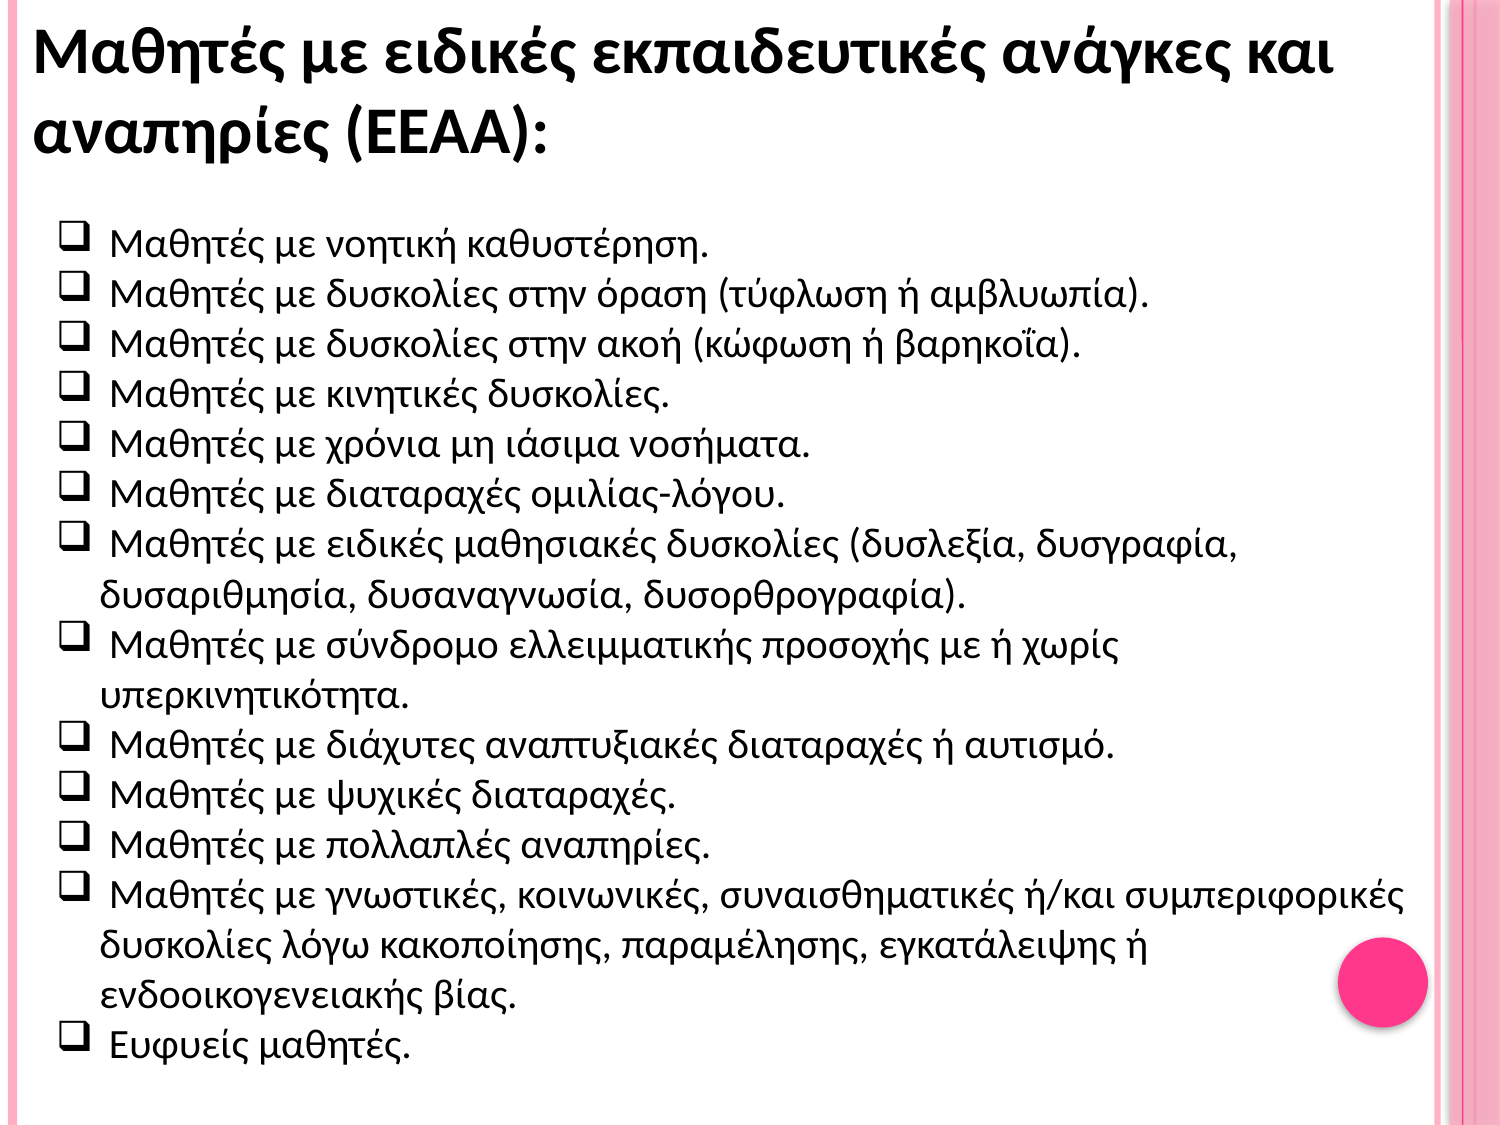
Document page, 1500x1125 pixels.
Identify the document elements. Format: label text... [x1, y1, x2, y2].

text_box Μαθητές με νοητική καθυστέρηση. Μαθητές με δυσκολίες στην όραση (τύφλωση ή αμβλυωπία). Μαθητές με δυσκολίες στην ακοή (κώφωση ή βαρηκοΐα). Μαθητές με κινητικές δυσκολίες. Μαθητές με χρόνια μη ιάσιμα νοσήματα. Μαθητές με διαταραχές ομιλίας-λόγου. Μαθητές με ειδικές μαθησιακές δυσκολίες (δυσλεξία, δυσγραφία, δυσαριθμησία, δυσαναγνωσία, δυσορθρογραφία). Μαθητές με σύνδρομο ελλειμματικής προσοχής με ή χωρίς υπερκινητικότητα. Μαθητές με διάχυτες αναπτυξιακές διαταραχές ή αυτισμό. Μαθητές με ψυχικές διαταραχές. Μαθητές με πολλαπλές αναπηρίες. Μαθητές με γνωστικές, κοινωνικές, συναισθηματικές ή/και συμπεριφορικές δυσκολίες λόγω κακοποίησης, παραμέλησης, εγκατάλειψης ή ενδοοικογενειακής βίας. Ευφυείς μαθητές. [41, 208, 1447, 1074]
text_box Μαθητές με ειδικές εκπαιδευτικές ανάγκες και αναπηρίες (ΕΕΑΑ): [17, 0, 1424, 175]
